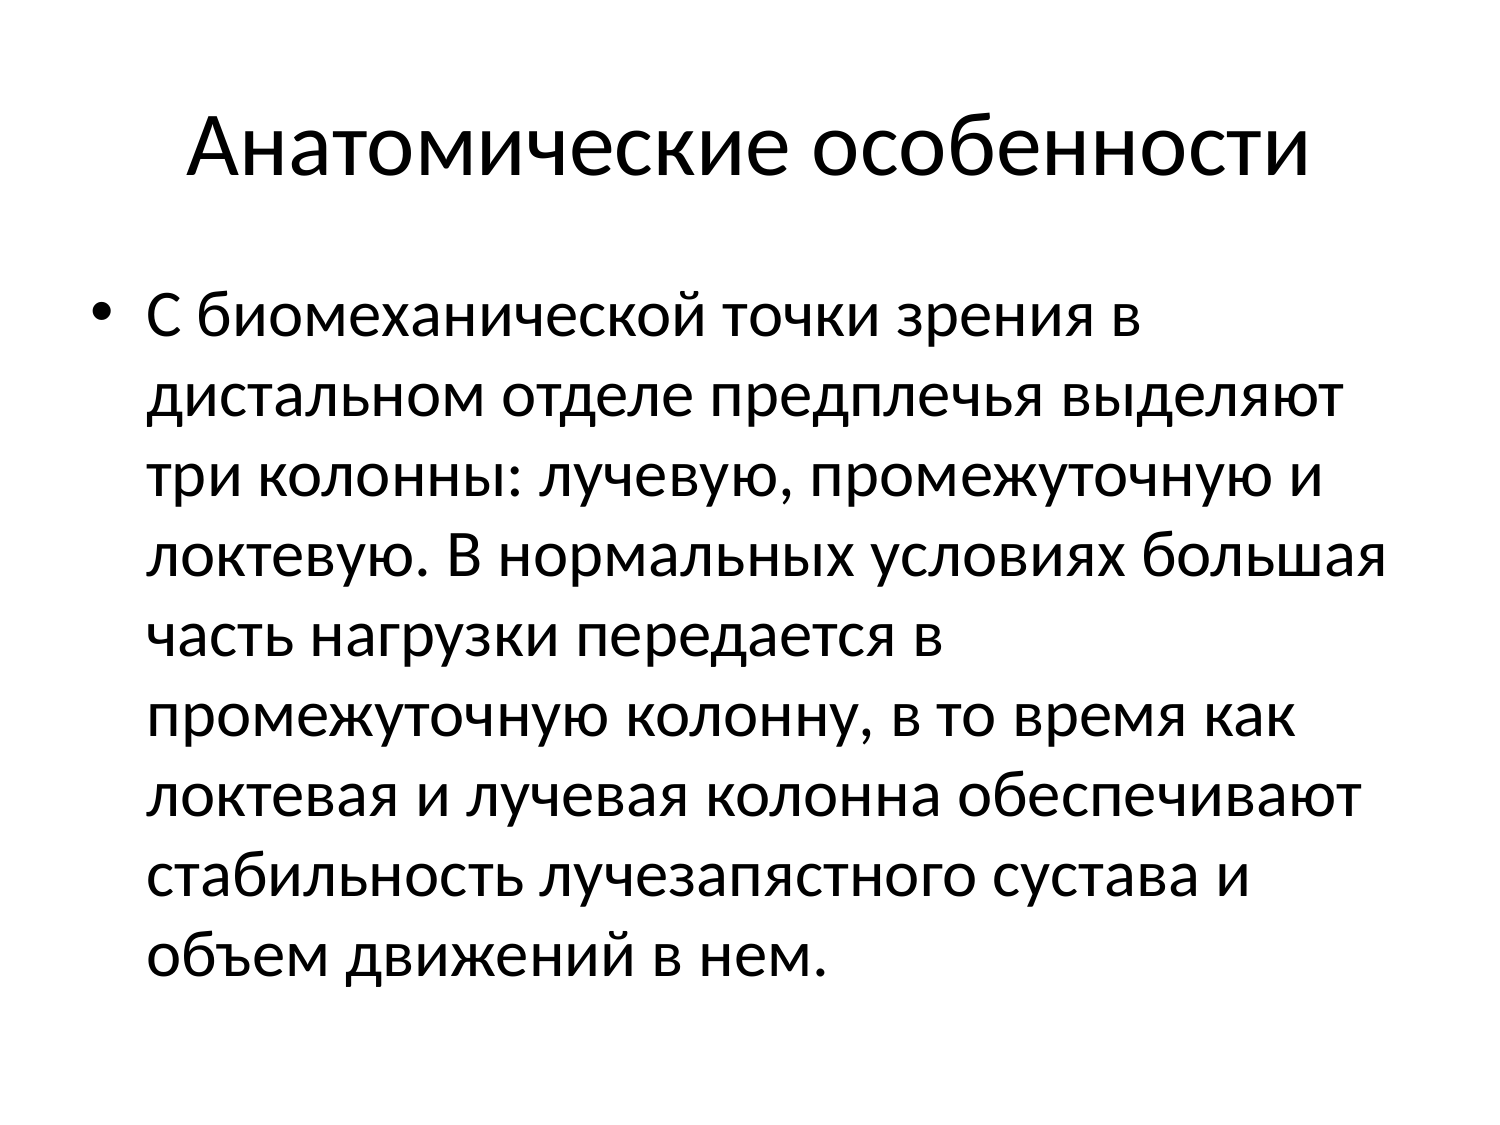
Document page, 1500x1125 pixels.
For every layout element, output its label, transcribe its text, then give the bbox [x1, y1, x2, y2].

list С биомеханической точки зрения в дистальном отделе предплечья выделяют три колонны: лучевую, промежуточную и локтевую. В нормальных условиях большая часть нагрузки передается в промежуточную колонну, в то время как локтевая и лучевая колонна обеспечивают стабильность лучезапястного сустава и объем движений в нем. [75, 262, 1425, 1005]
title Анатомические особенности [75, 45, 1425, 233]
